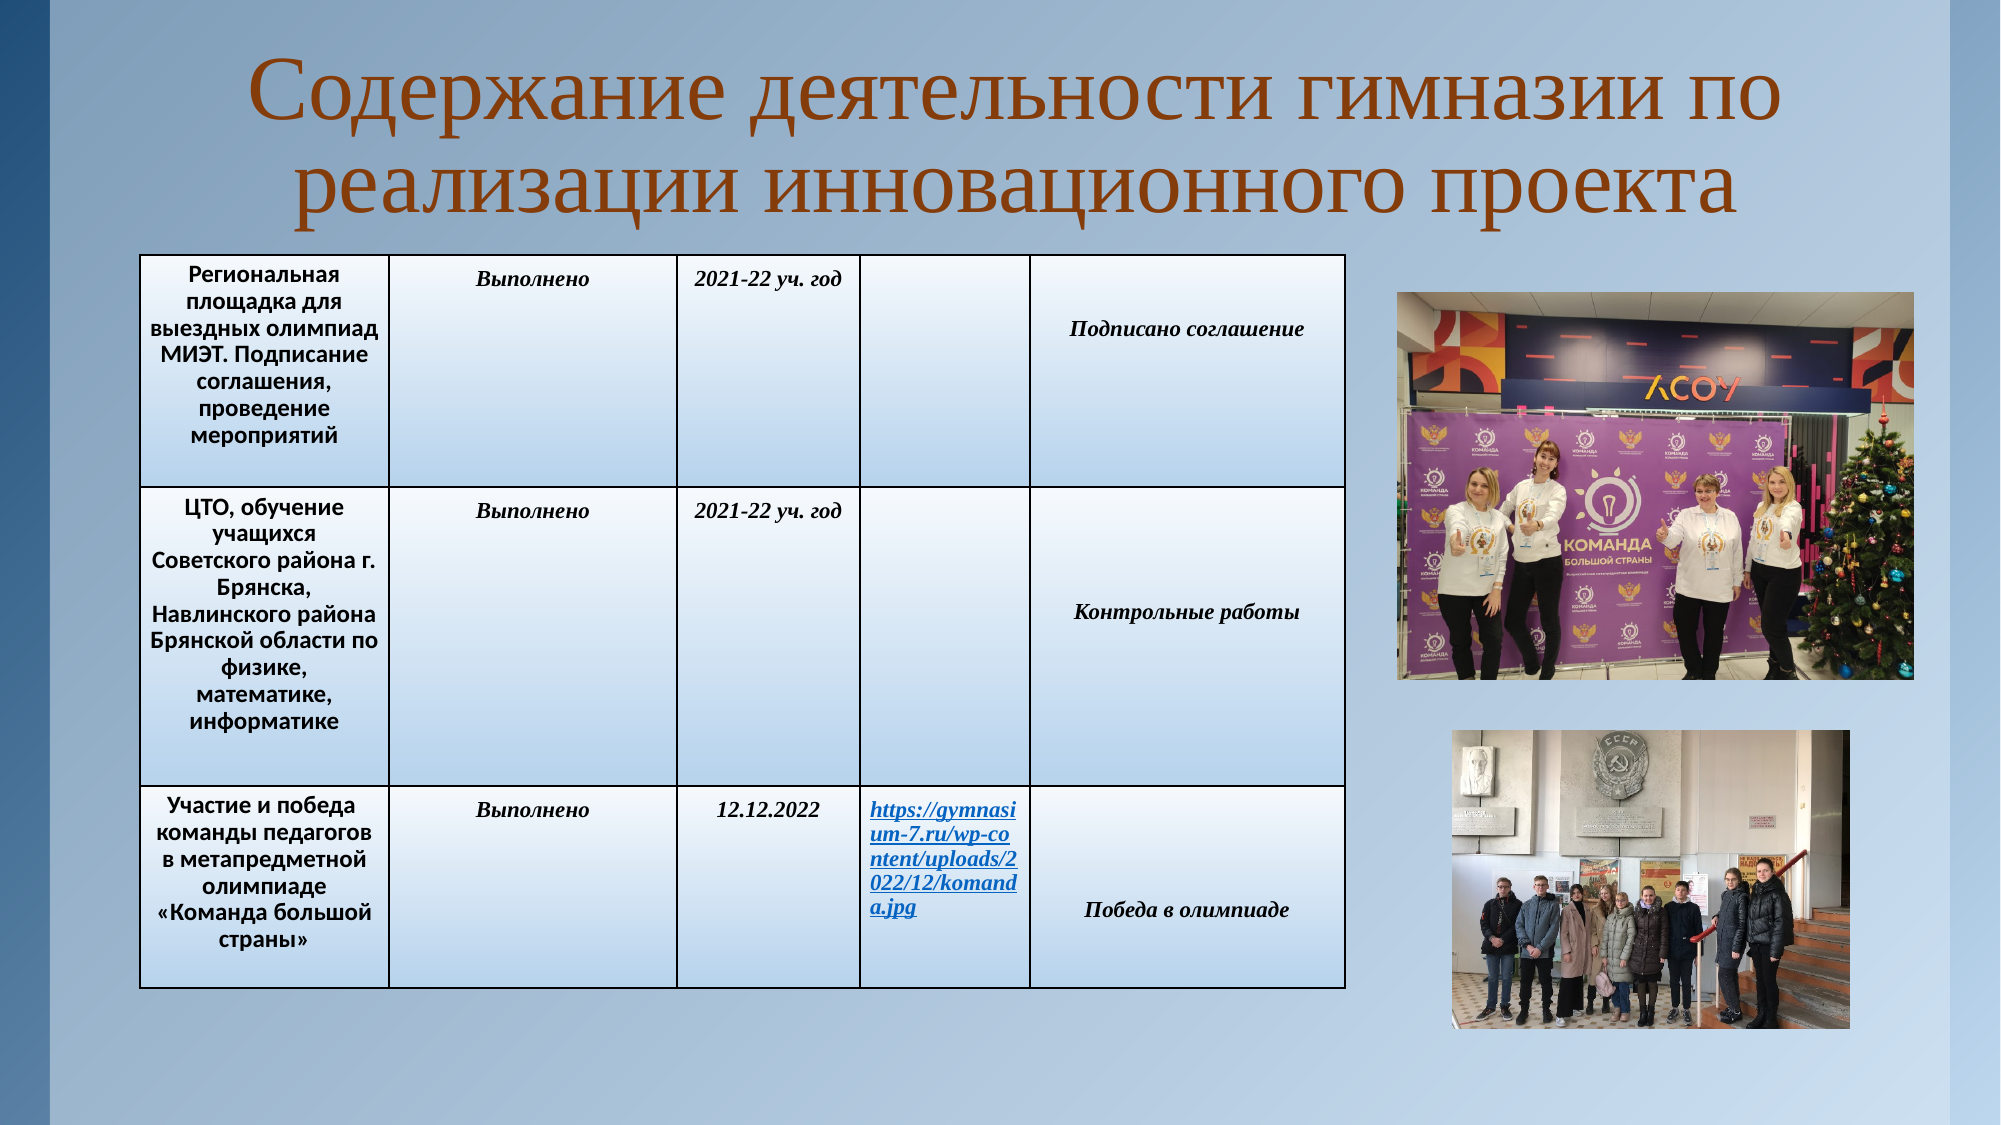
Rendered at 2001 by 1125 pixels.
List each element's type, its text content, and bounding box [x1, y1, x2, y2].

table_header 2021-22 уч. год [678, 256, 859, 486]
table_cell 2021-22 уч. год [678, 488, 859, 785]
table_header Подписано соглашение [1031, 256, 1344, 486]
table_cell Выполнено [390, 787, 676, 987]
table_header Региональная площадка для выездных олимпиад МИЭТ. Подписание соглашения, проведение мероприятий [141, 256, 388, 486]
table_cell [861, 488, 1029, 785]
picture [1396, 292, 1914, 680]
title Содержание деятельности гимназии по реализации инновационного проекта [183, 12, 1850, 242]
table_cell Победа в олимпиаде [1031, 787, 1344, 987]
table_header Выполнено [390, 256, 676, 486]
table_cell Участие и победа команды педагогов в метапредметной олимпиаде «Команда большой страны» [141, 787, 388, 987]
table_cell 12.12.2022 [678, 787, 859, 987]
picture [1452, 730, 1851, 1029]
table_cell ЦТО, обучение учащихся Советского района г. Брянска, Навлинского района Брянской области по физике, математике, информатике [141, 488, 388, 785]
table_header [861, 256, 1029, 486]
table_cell https://gymnasium-7.ru/wp-content/uploads/2022/12/komanda.jpg [861, 787, 1029, 987]
table_cell Выполнено [390, 488, 676, 785]
table_cell Контрольные работы [1031, 488, 1344, 785]
